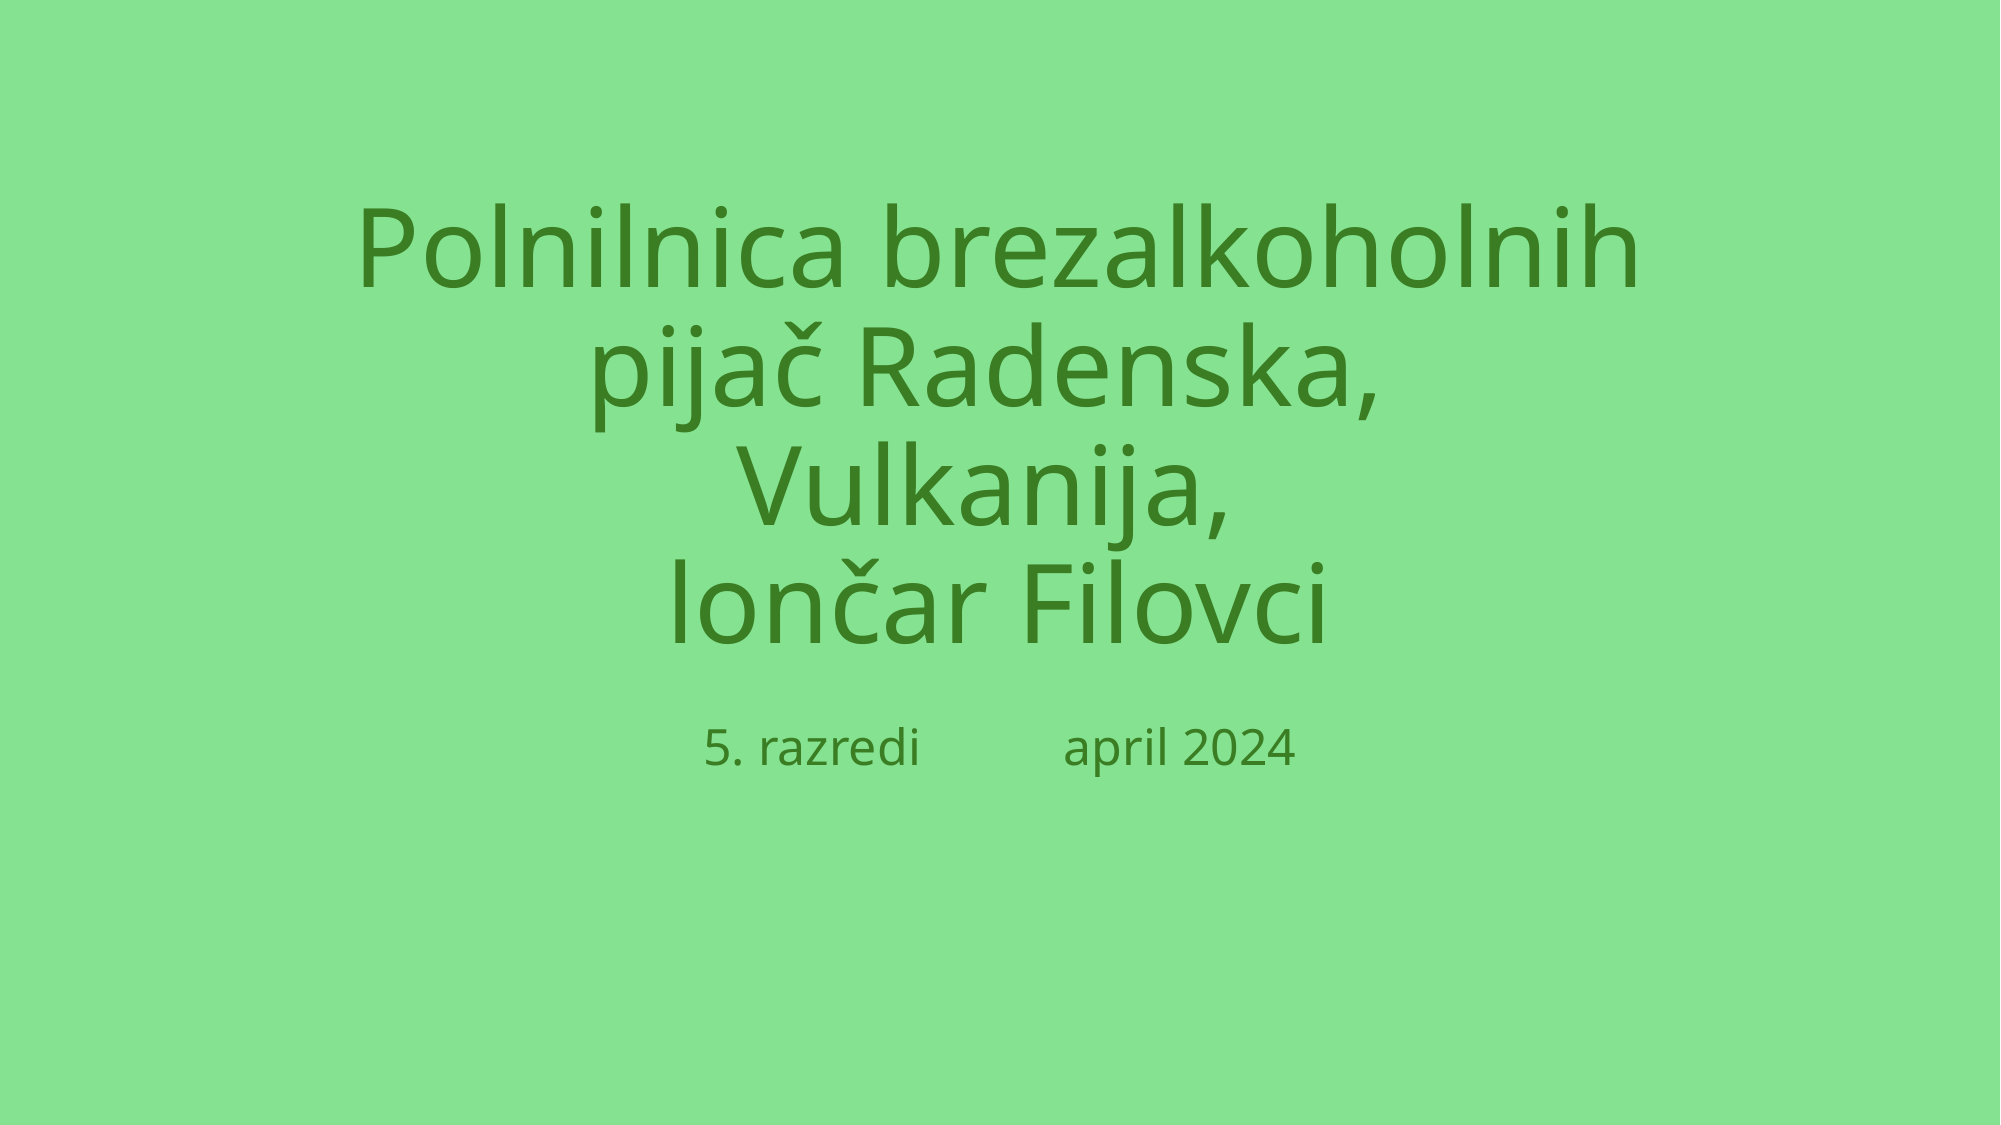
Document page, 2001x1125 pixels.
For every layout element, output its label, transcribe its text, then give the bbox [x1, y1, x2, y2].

subtitle 5. razredi april 2024 [249, 714, 1750, 863]
title Polnilnica brezalkoholnih pijač Radenska, Vulkanija, lončar Filovci [249, 184, 1750, 675]
